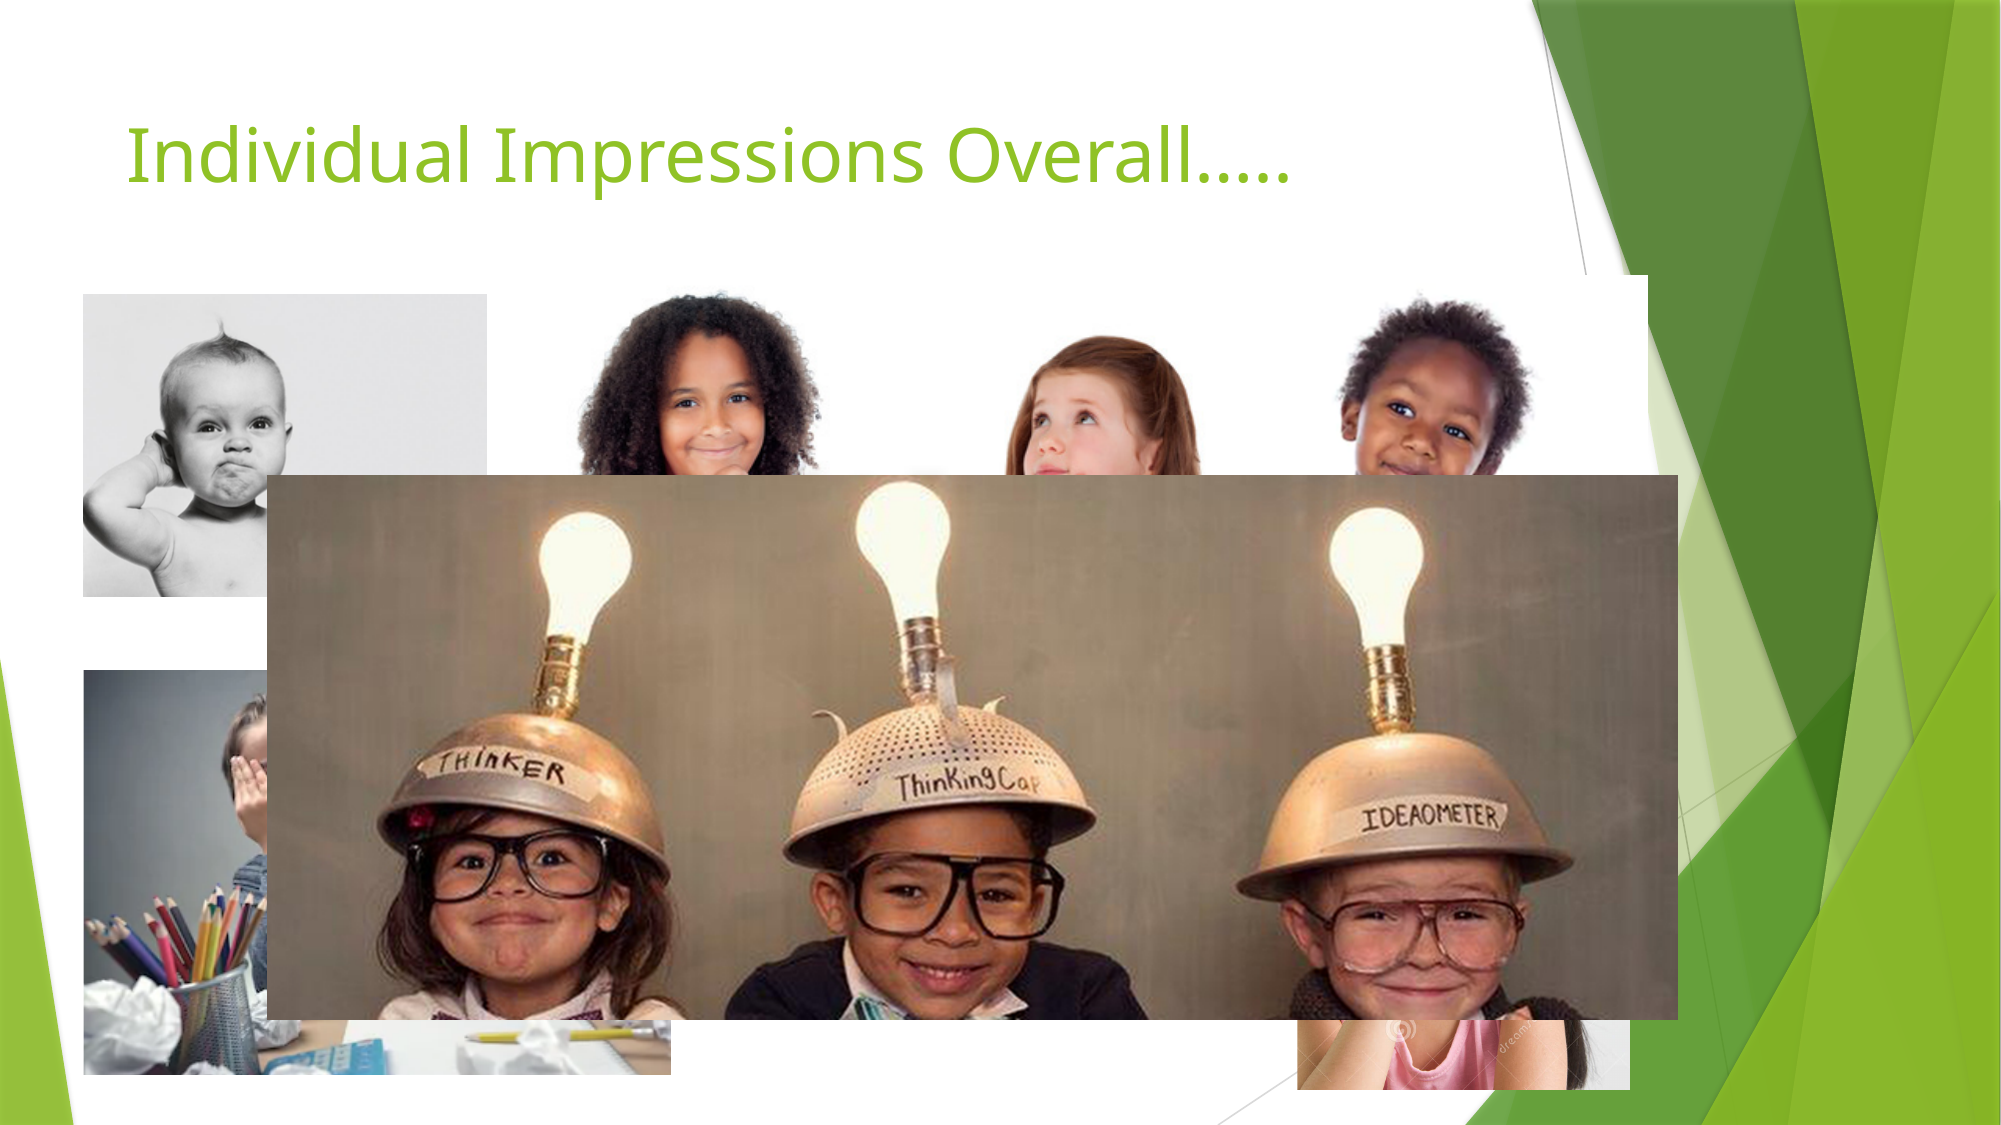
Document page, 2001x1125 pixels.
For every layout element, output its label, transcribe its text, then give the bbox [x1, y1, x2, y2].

picture [82, 235, 1678, 1091]
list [82, 294, 487, 598]
title Individual Impressions Overall….. [111, 99, 1522, 293]
